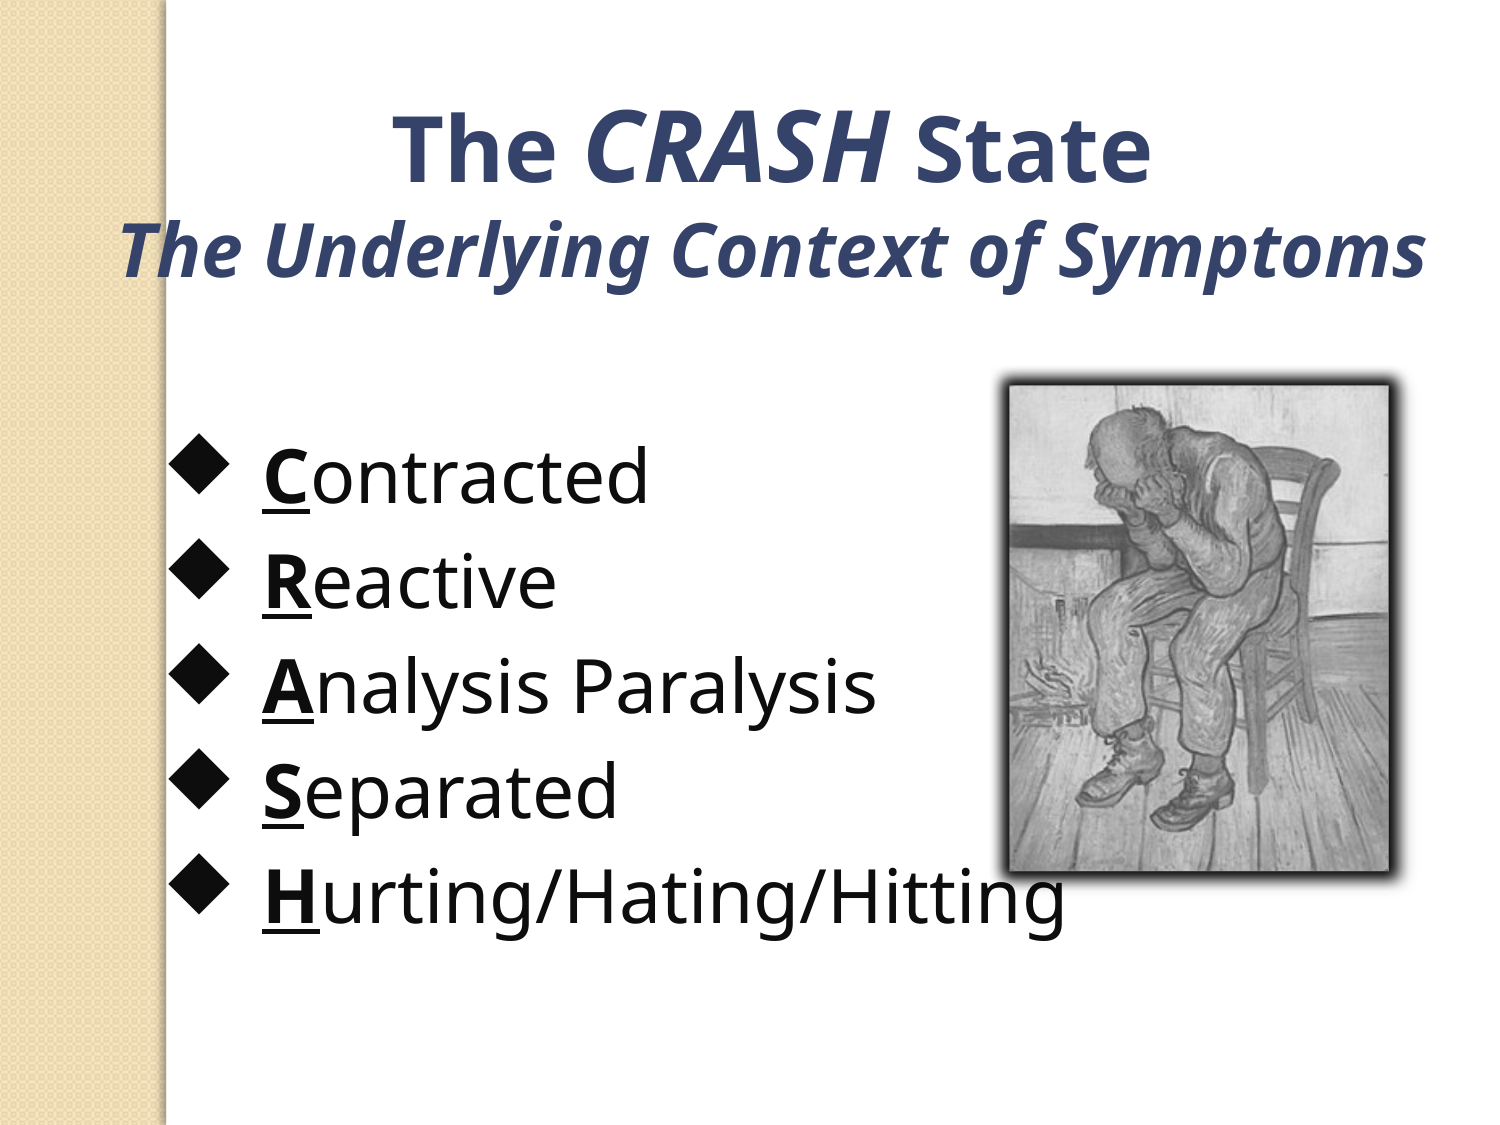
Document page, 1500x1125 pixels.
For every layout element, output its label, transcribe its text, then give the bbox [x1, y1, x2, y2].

text_box Contracted Reactive Analysis Paralysis Separated Hurting/Hating/Hitting [147, 420, 1275, 1059]
text_box The CRASH State The Underlying Context of Symptoms [74, 74, 1471, 338]
picture [1009, 385, 1389, 870]
